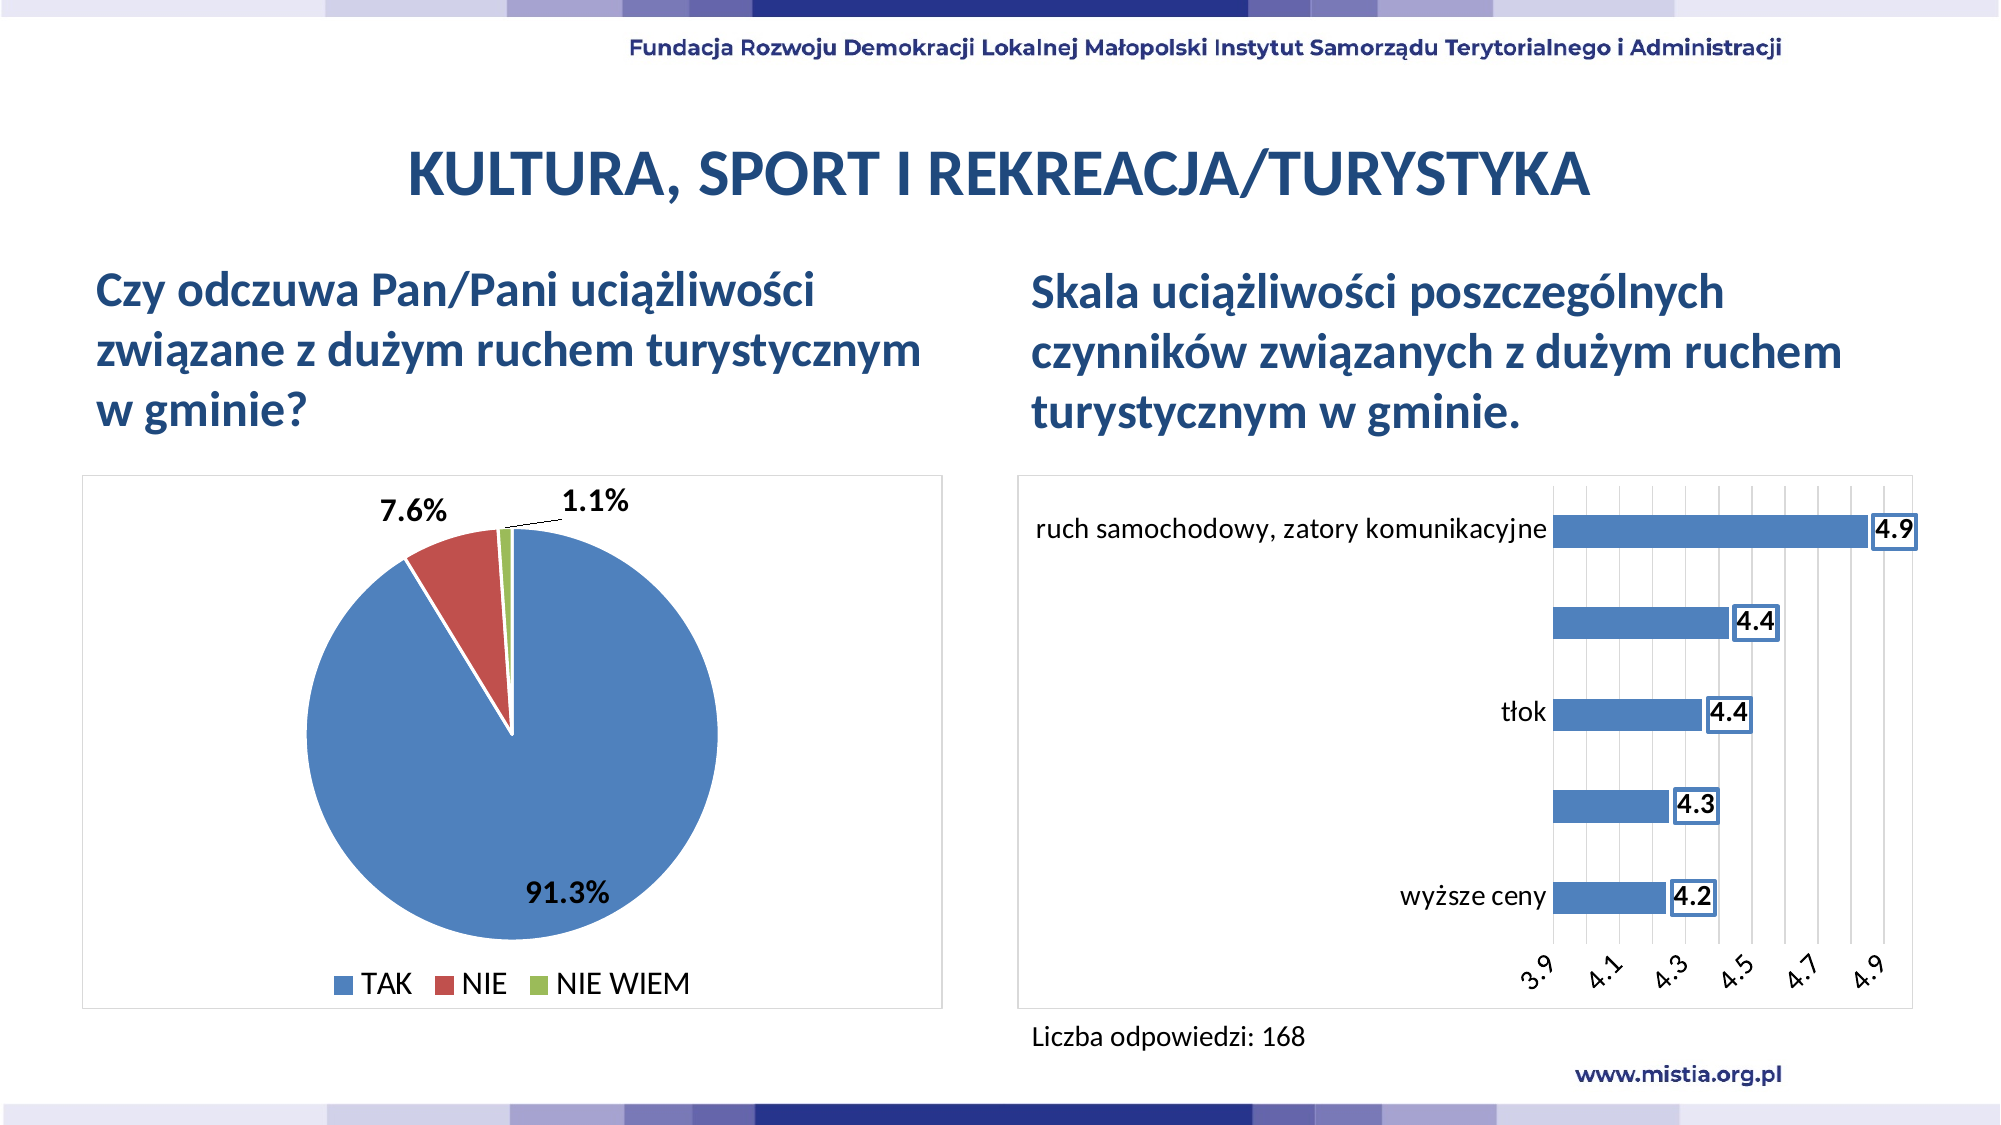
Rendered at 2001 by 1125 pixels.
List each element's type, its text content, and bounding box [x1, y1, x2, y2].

chart [81, 474, 944, 1010]
title KULTURA, SPORT I REKREACJA/TURYSTYKA [331, 115, 1669, 222]
text_box Czy odczuwa Pan/Pani uciążliwości związane z dużym ruchem turystycznym w gminie? [81, 249, 943, 445]
text_box Liczba odpowiedzi: 168 [1017, 1017, 1336, 1060]
picture [0, 0, 2000, 1125]
text_box Skala uciążliwości poszczególnych czynników związanych z dużym ruchem turystycznym w gminie. [1017, 250, 1919, 446]
chart [1016, 474, 1919, 1010]
